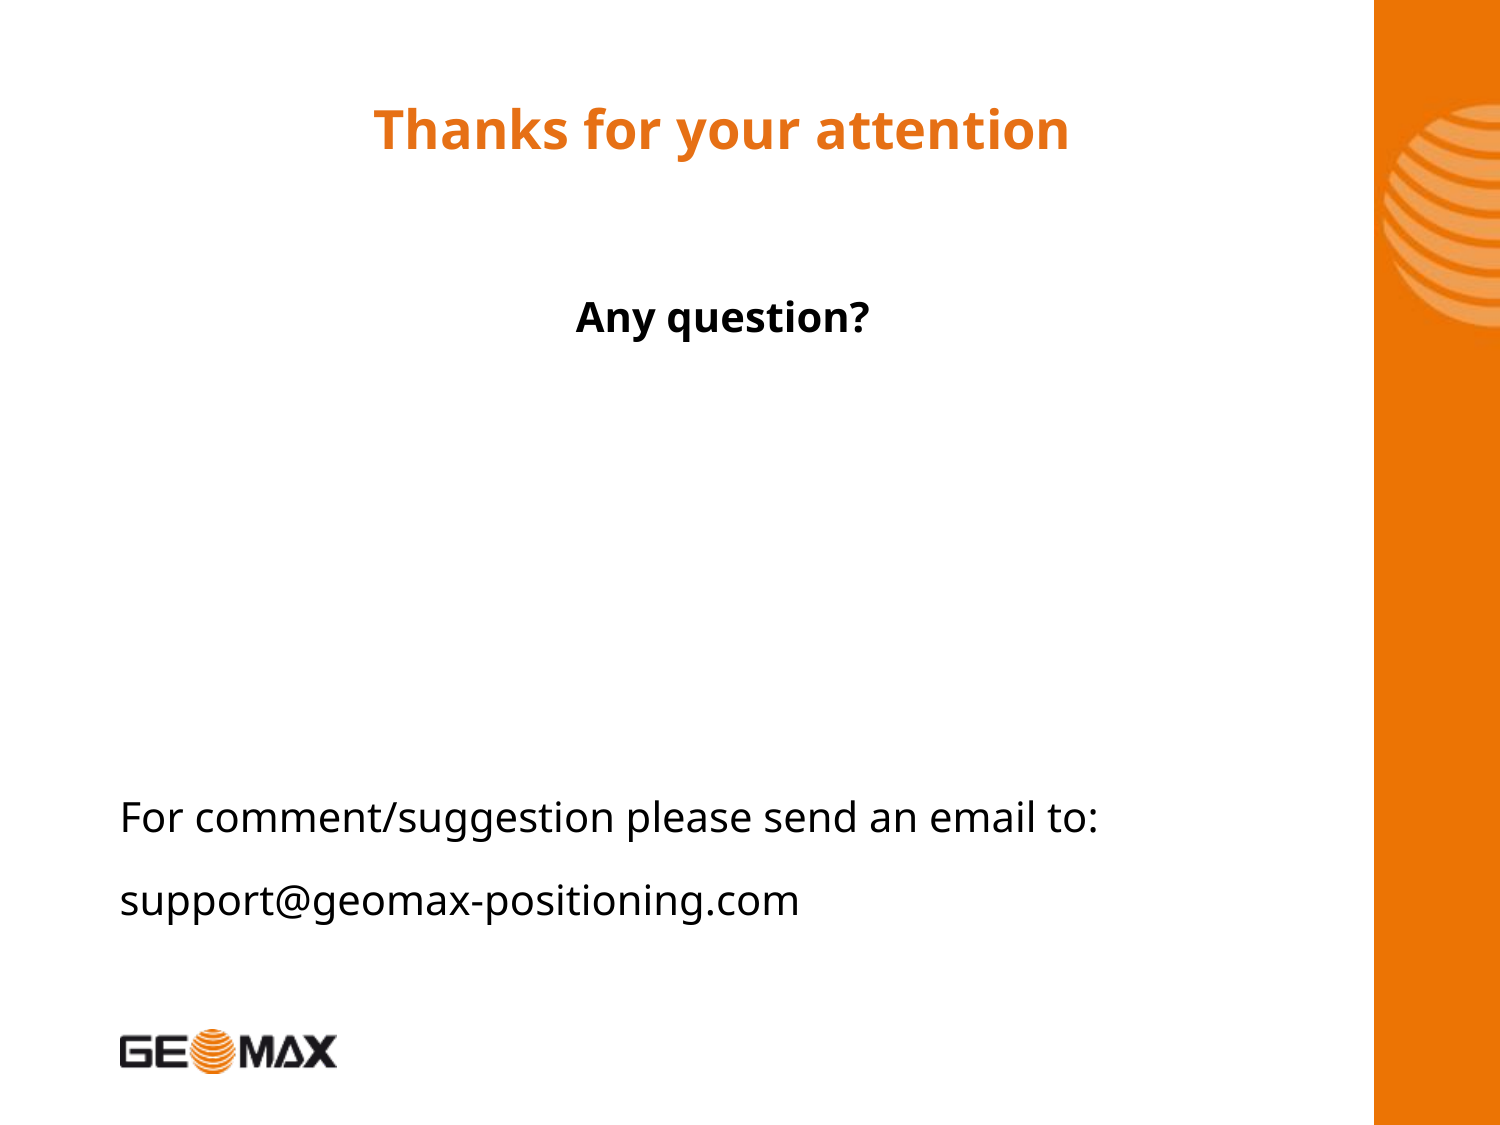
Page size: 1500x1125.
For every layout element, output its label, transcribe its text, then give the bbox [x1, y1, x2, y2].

picture [1374, 0, 1500, 1125]
picture [120, 1029, 337, 1074]
title Thanks for your attention [119, 87, 1327, 175]
list Any question? For comment/suggestion please send an email to: support@geomax-positioning.com [119, 200, 1327, 970]
